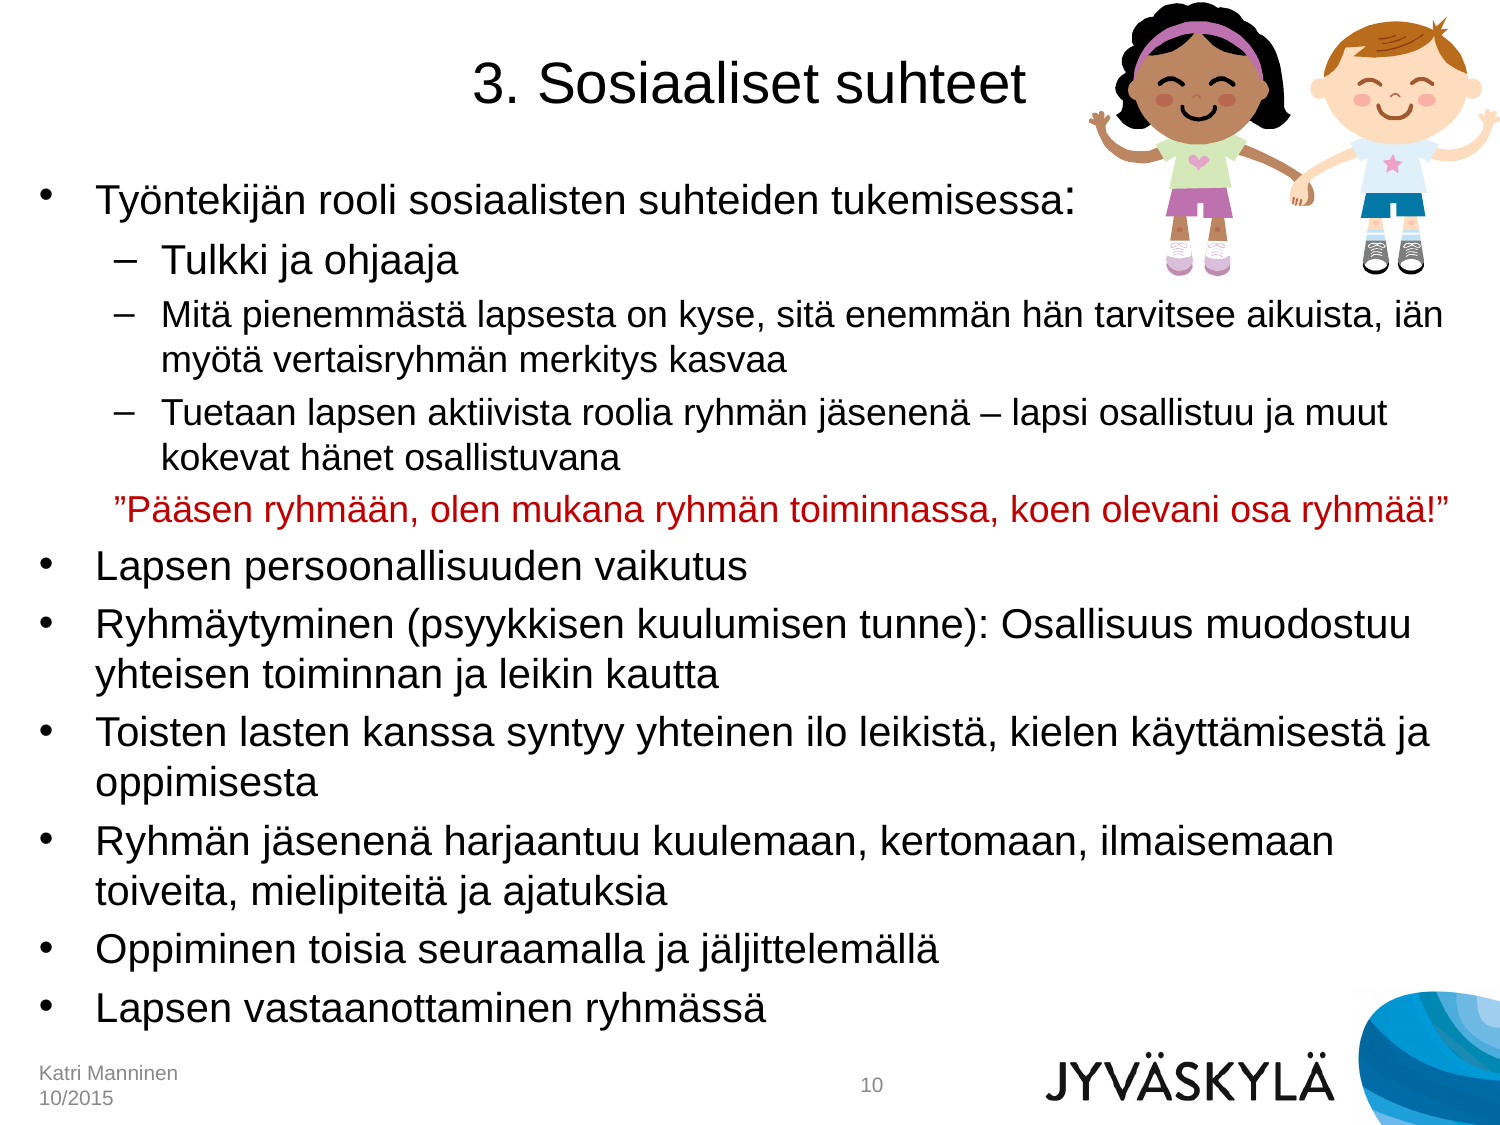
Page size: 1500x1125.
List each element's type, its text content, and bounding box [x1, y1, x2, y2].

picture [1088, 2, 1500, 277]
slide_number Katri Manninen 10/2015 [23, 1054, 235, 1115]
list Työntekijän rooli sosiaalisten suhteiden tukemisessa: Tulkki ja ohjaaja Mitä pienemmästä lapsesta on kyse, sitä enemmän hän tarvitsee aikuista, iän myötä vertaisryhmän merkitys kasvaa Tuetaan lapsen aktiivista roolia ryhmän jäsenenä – lapsi osallistuu ja muut kokevat hänet osallistuvana ”Pääsen ryhmään, olen mukana ryhmän toiminnassa, koen olevani osa ryhmää!” Lapsen persoonallisuuden vaikutus Ryhmäytyminen (psyykkisen kuulumisen tunne): Osallisuus muodostuu yhteisen toiminnan ja leikin kautta Toisten lasten kanssa syntyy yhteinen ilo leikistä, kielen käyttämisestä ja oppimisesta Ryhmän jäsenenä harjaantuu kuulemaan, kertomaan, ilmaisemaan toiveita, mielipiteitä ja ajatuksia Oppiminen toisia seuraamalla ja jäljittelemällä Lapsen vastaanottaminen ryhmässä [23, 156, 1500, 1125]
title 3. Sosiaaliset suhteet [75, 2, 1086, 156]
slide_number 10 [748, 1054, 995, 1115]
